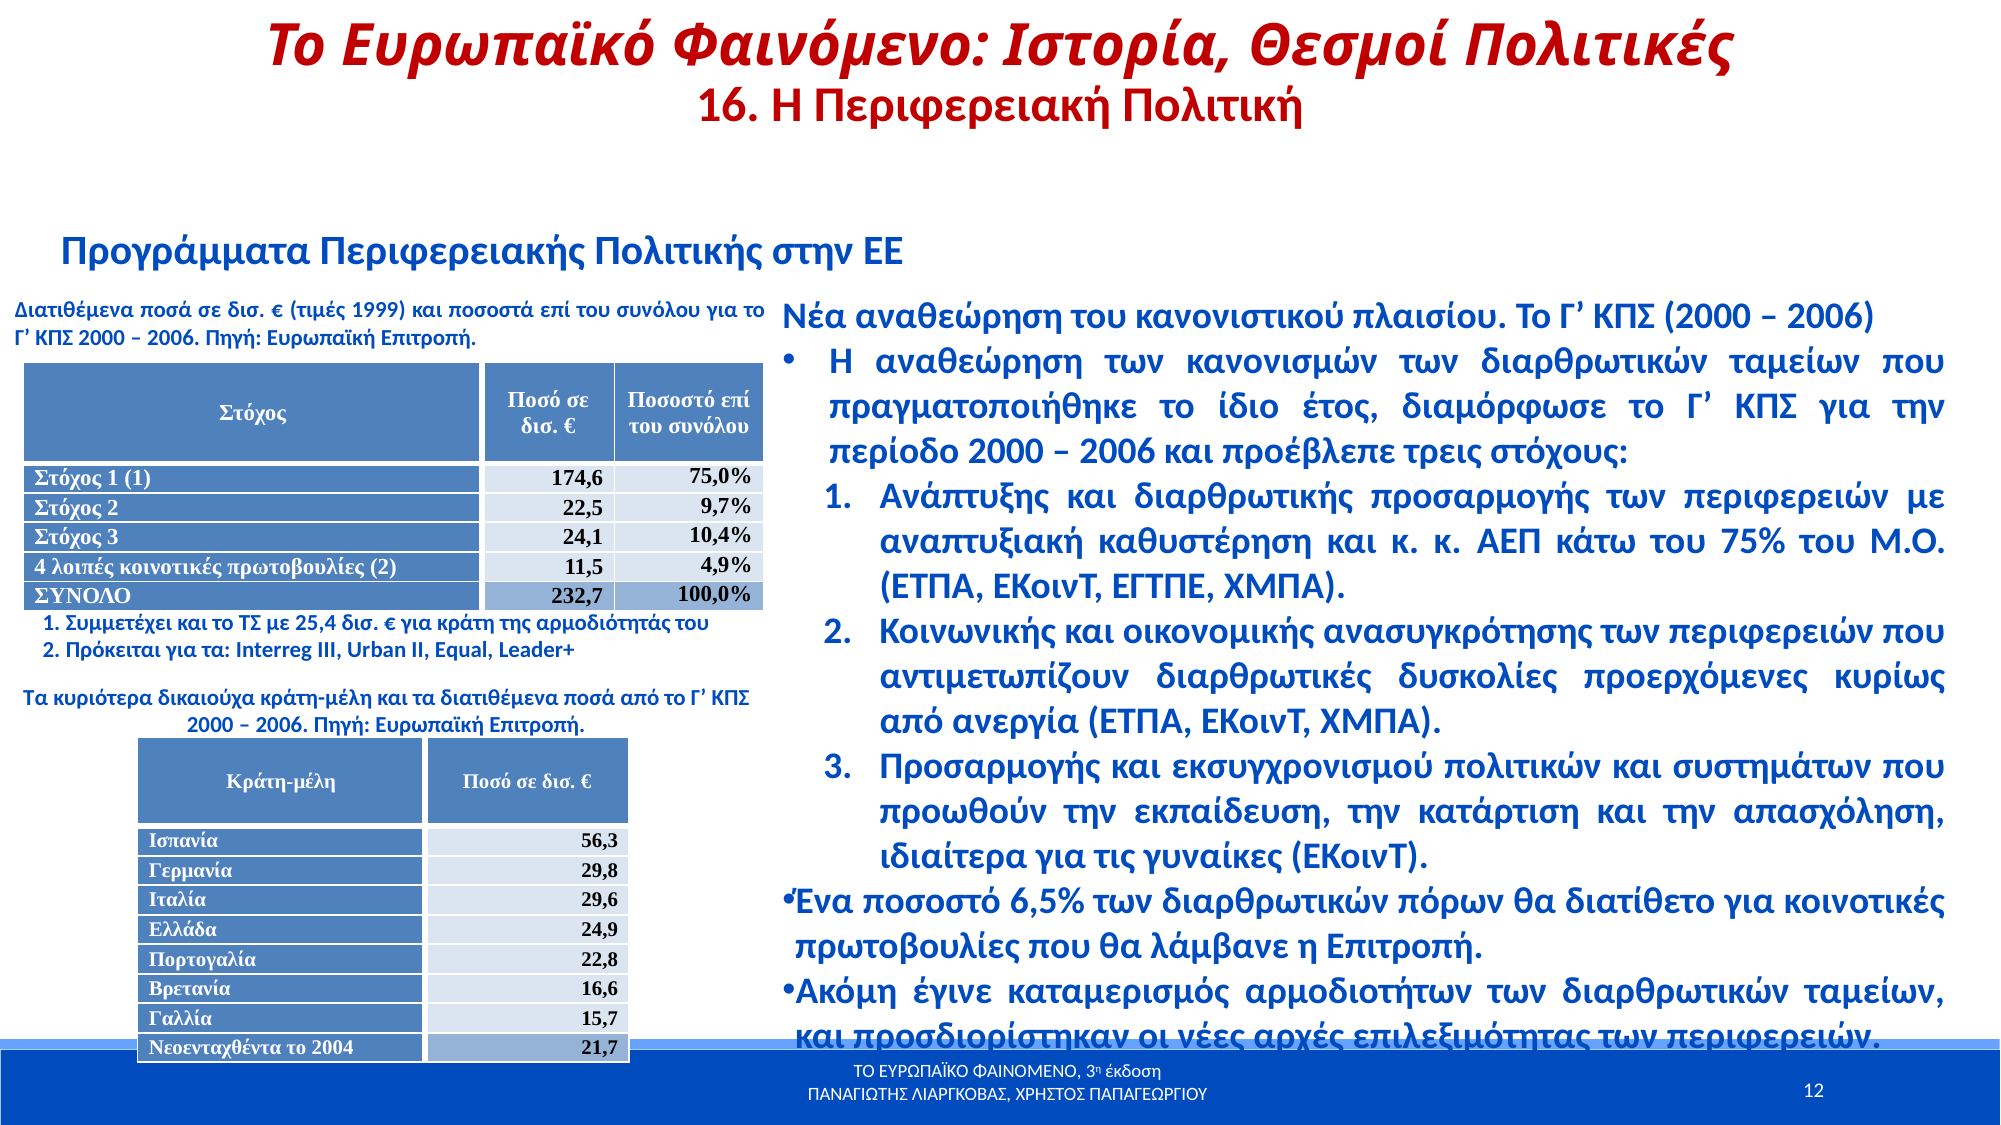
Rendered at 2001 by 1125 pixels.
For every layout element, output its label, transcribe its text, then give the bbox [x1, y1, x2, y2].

text_box Διατιθέμενα ποσά σε δισ. € (τιμές 1999) και ποσοστά επί του συνόλου για το Γ’ ΚΠΣ 2000 – 2006. Πηγή: Ευρωπαϊκή Επιτροπή. [0, 287, 781, 358]
slide_number 12 [1623, 1059, 1840, 1120]
table_cell 29,6 [428, 886, 628, 914]
text_box 16. Η Περιφερειακή Πολιτική [0, 64, 2000, 140]
text_box Νέα αναθεώρηση του κανονιστικού πλαισίου. Το Γ’ ΚΠΣ (2000 – 2006) Η αναθεώρηση των κανονισμών των διαρθρωτικών ταμείων που πραγματοποιήθηκε το ίδιο έτος, διαμόρφωσε το Γ’ ΚΠΣ για την περίοδο 2000 – 2006 και προέβλεπε τρεις στόχους: Ανάπτυξης και διαρθρωτικής προσαρμογής των περιφερειών με αναπτυξιακή καθυστέρηση και κ. κ. ΑΕΠ κάτω του 75% του Μ.Ο. (ΕΤΠΑ, ΕΚοινΤ, ΕΓΤΠΕ, ΧΜΠΑ). Κοινωνικής και οικονομικής ανασυγκρότησης των περιφερειών που αντιμετωπίζουν διαρθρωτικές δυσκολίες προερχόμενες κυρίως από ανεργία (ΕΤΠΑ, ΕΚοινΤ, ΧΜΠΑ). Προσαρμογής και εκσυγχρονισμού πολιτικών και συστημάτων που προωθούν την εκπαίδευση, την κατάρτιση και την απασχόληση, ιδιαίτερα για τις γυναίκες (ΕΚοινΤ). Ένα ποσοστό 6,5% των διαρθρωτικών πόρων θα διατίθετο για κοινοτικές πρωτοβουλίες που θα λάμβανε η Επιτροπή. Ακόμη έγινε καταμερισμός αρμοδιοτήτων των διαρθρωτικών ταμείων, και προσδιορίστηκαν οι νέες αρχές επιλεξιμότητας των περιφερειών. [767, 283, 1962, 1064]
table_header Ποσό σε δισ. € [428, 738, 628, 823]
table_cell Νεοενταχθέντα το 2004 [138, 1034, 422, 1061]
table_cell 56,3 [428, 829, 628, 855]
table_cell Ισπανία [138, 829, 422, 855]
table_cell Στόχος 2 [24, 494, 479, 521]
table_cell 10,4% [615, 523, 763, 551]
table_cell 11,5 [485, 553, 614, 581]
text_box Το Ευρωπαϊκό Φαινόμενο: Ιστορία, Θεσμοί Πολιτικές [0, 0, 2000, 64]
table_cell Γαλλία [138, 1004, 422, 1032]
table_cell 75,0% [615, 466, 763, 492]
text_box 1. Συμμετέχει και το ΤΣ με 25,4 δισ. € για κράτη της αρμοδιότητάς του 2. Πρόκειται για τα: Interreg III, Urban II, Equal, Leader+ [27, 599, 726, 670]
table_cell 22,8 [428, 945, 628, 973]
table_cell 24,9 [428, 916, 628, 943]
table_cell Στόχος 3 [24, 523, 479, 551]
table_cell ΣΥΝΟΛΟ [24, 582, 479, 610]
table_cell 232,7 [485, 582, 614, 599]
table_cell 15,7 [428, 1004, 628, 1032]
table_cell Ελλάδα [138, 916, 422, 943]
table_header Στόχος [24, 363, 479, 461]
table_cell 174,6 [485, 466, 614, 492]
table_header Ποσοστό επί του συνόλου [615, 363, 763, 461]
table_cell 29,8 [428, 857, 628, 884]
table_cell 24,1 [485, 523, 614, 551]
table_cell 4,9% [615, 553, 763, 581]
table_cell 16,6 [428, 975, 628, 1002]
table_cell 22,5 [485, 494, 614, 521]
text_box Προγράμματα Περιφερειακής Πολιτικής στην ΕΕ [46, 215, 1959, 280]
table_cell Γερμανία [138, 857, 422, 884]
table_cell Στόχος 1 (1) [24, 466, 479, 492]
table_cell Βρετανία [138, 975, 422, 1002]
table_header Ποσό σε δισ. € [485, 363, 614, 461]
table_cell Ιταλία [138, 886, 422, 914]
table_cell Πορτογαλία [138, 945, 422, 973]
table_cell 4 λοιπές κοινοτικές πρωτοβουλίες (2) [24, 553, 479, 581]
table_cell 21,7 [428, 1034, 628, 1061]
table_cell 100,0% [615, 582, 763, 610]
table_header Κράτη-μέλη [138, 738, 422, 823]
text_box Τα κυριότερα δικαιούχα κράτη-μέλη και τα διατιθέμενα ποσά από το Γ’ ΚΠΣ 2000 – 2006. Πηγή: Ευρωπαϊκή Επιτροπή. [0, 674, 778, 745]
table_cell 9,7% [615, 494, 763, 521]
